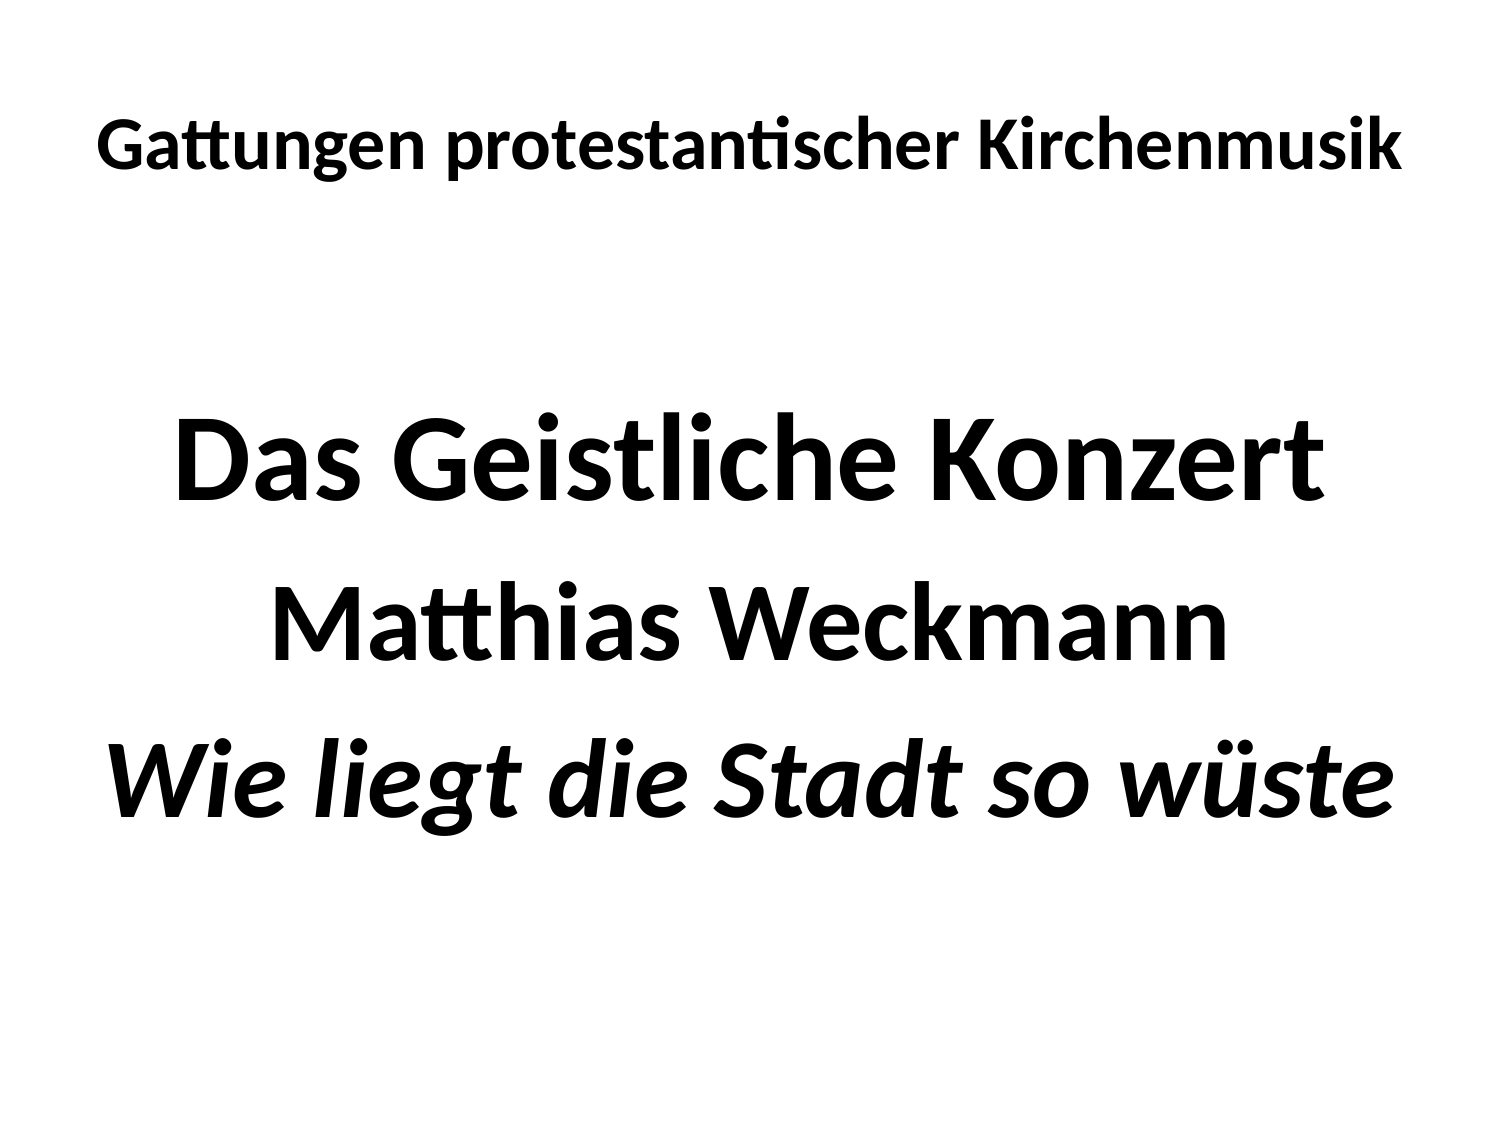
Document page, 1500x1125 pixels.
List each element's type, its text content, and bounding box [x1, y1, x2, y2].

list Das Geistliche Konzert Matthias Weckmann Wie liegt die Stadt so wüste [75, 262, 1425, 1005]
title Gattungen protestantischer Kirchenmusik [75, 45, 1425, 233]
